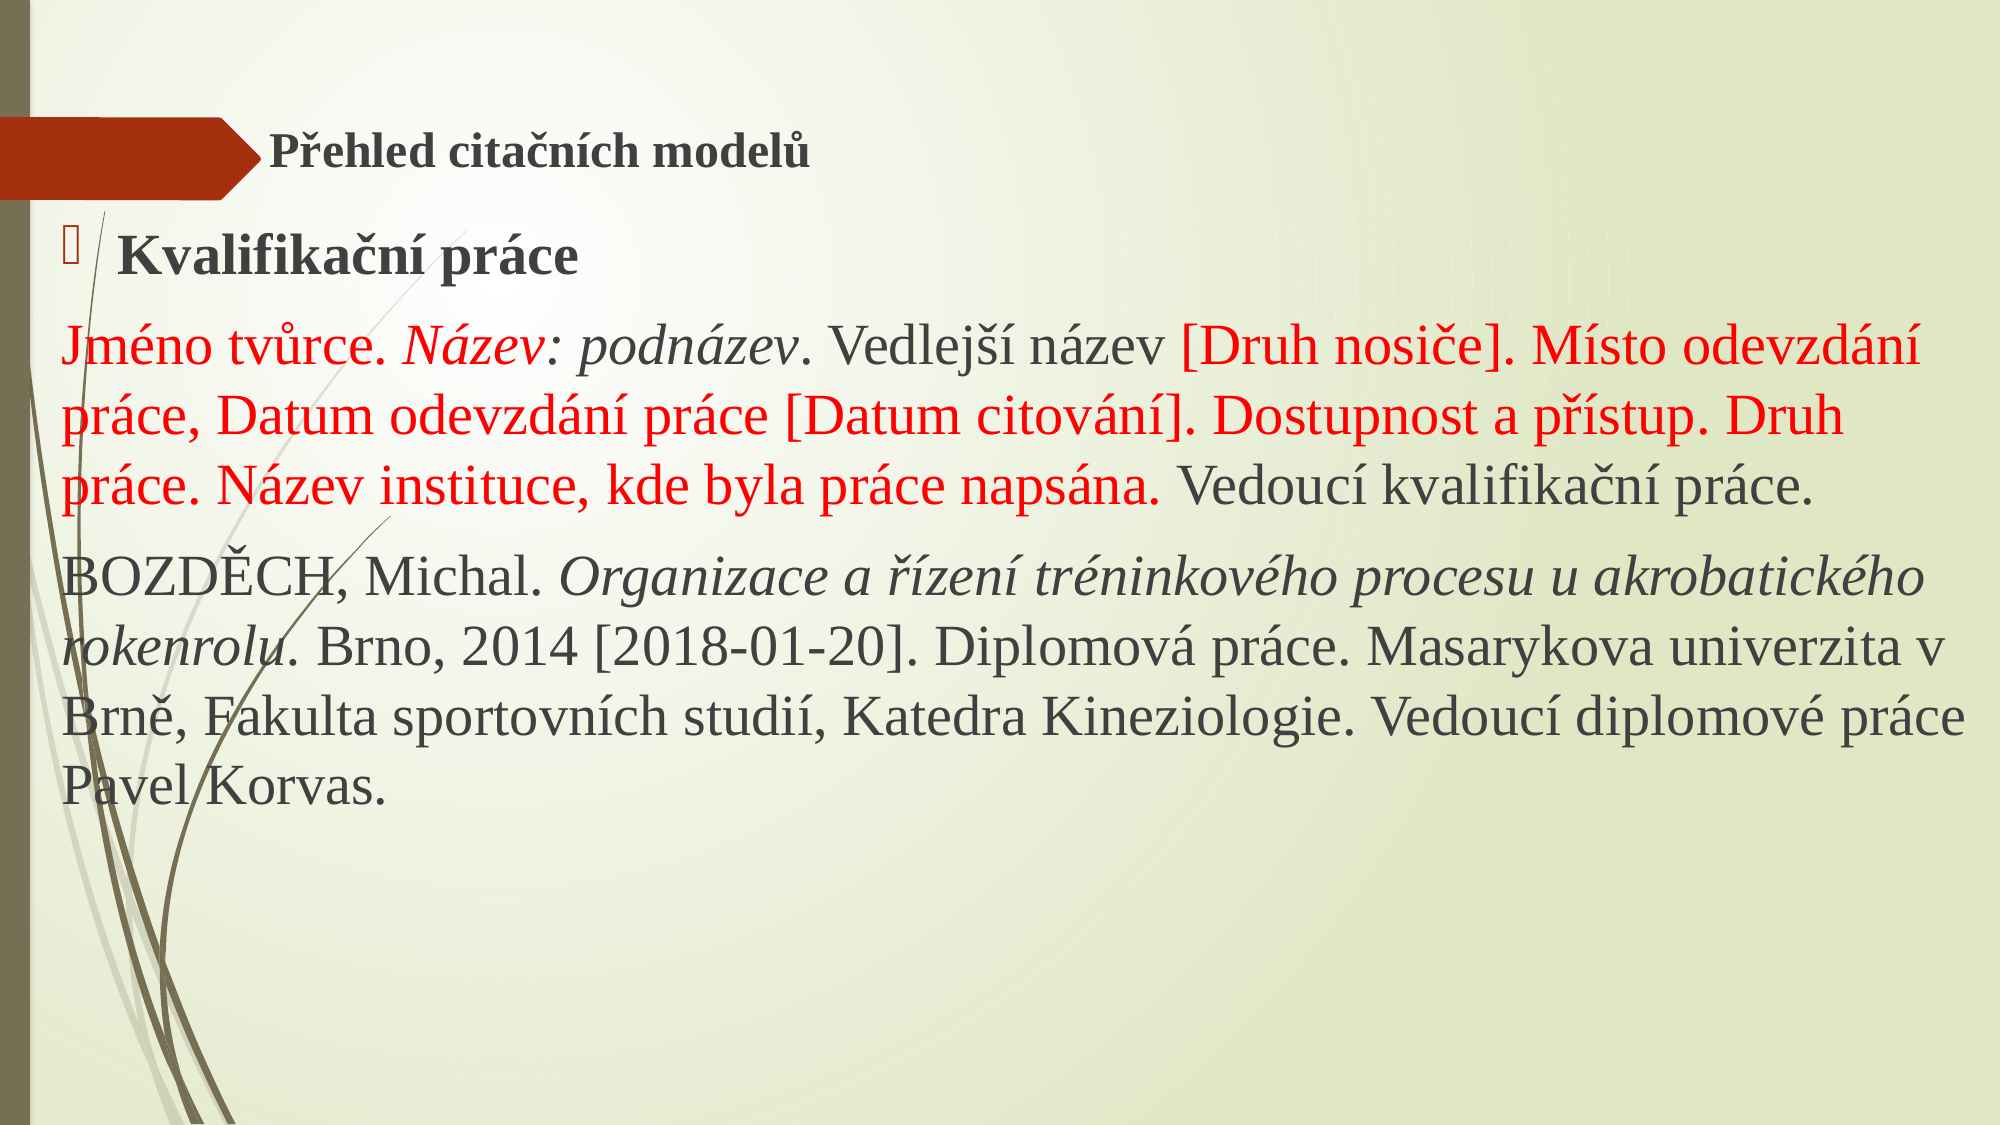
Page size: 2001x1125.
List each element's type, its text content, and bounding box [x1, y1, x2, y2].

list Kvalifikační práce Jméno tvůrce. Název: podnázev. Vedlejší název [Druh nosiče]. Místo odevzdání práce, Datum odevzdání práce [Datum citování]. Dostupnost a přístup. Druh práce. Název instituce, kde byla práce napsána. Vedoucí kvalifikační práce. BOZDĚCH, Michal. Organizace a řízení tréninkového procesu u akrobatického rokenrolu. Brno, 2014 [2018-01-20]. Diplomová práce. Masarykova univerzita v Brně, Fakulta sportovních studií, Katedra Kineziologie. Vedoucí diplomové práce Pavel Korvas. [46, 208, 2000, 1035]
list Přehled citačních modelů [254, 90, 1414, 186]
